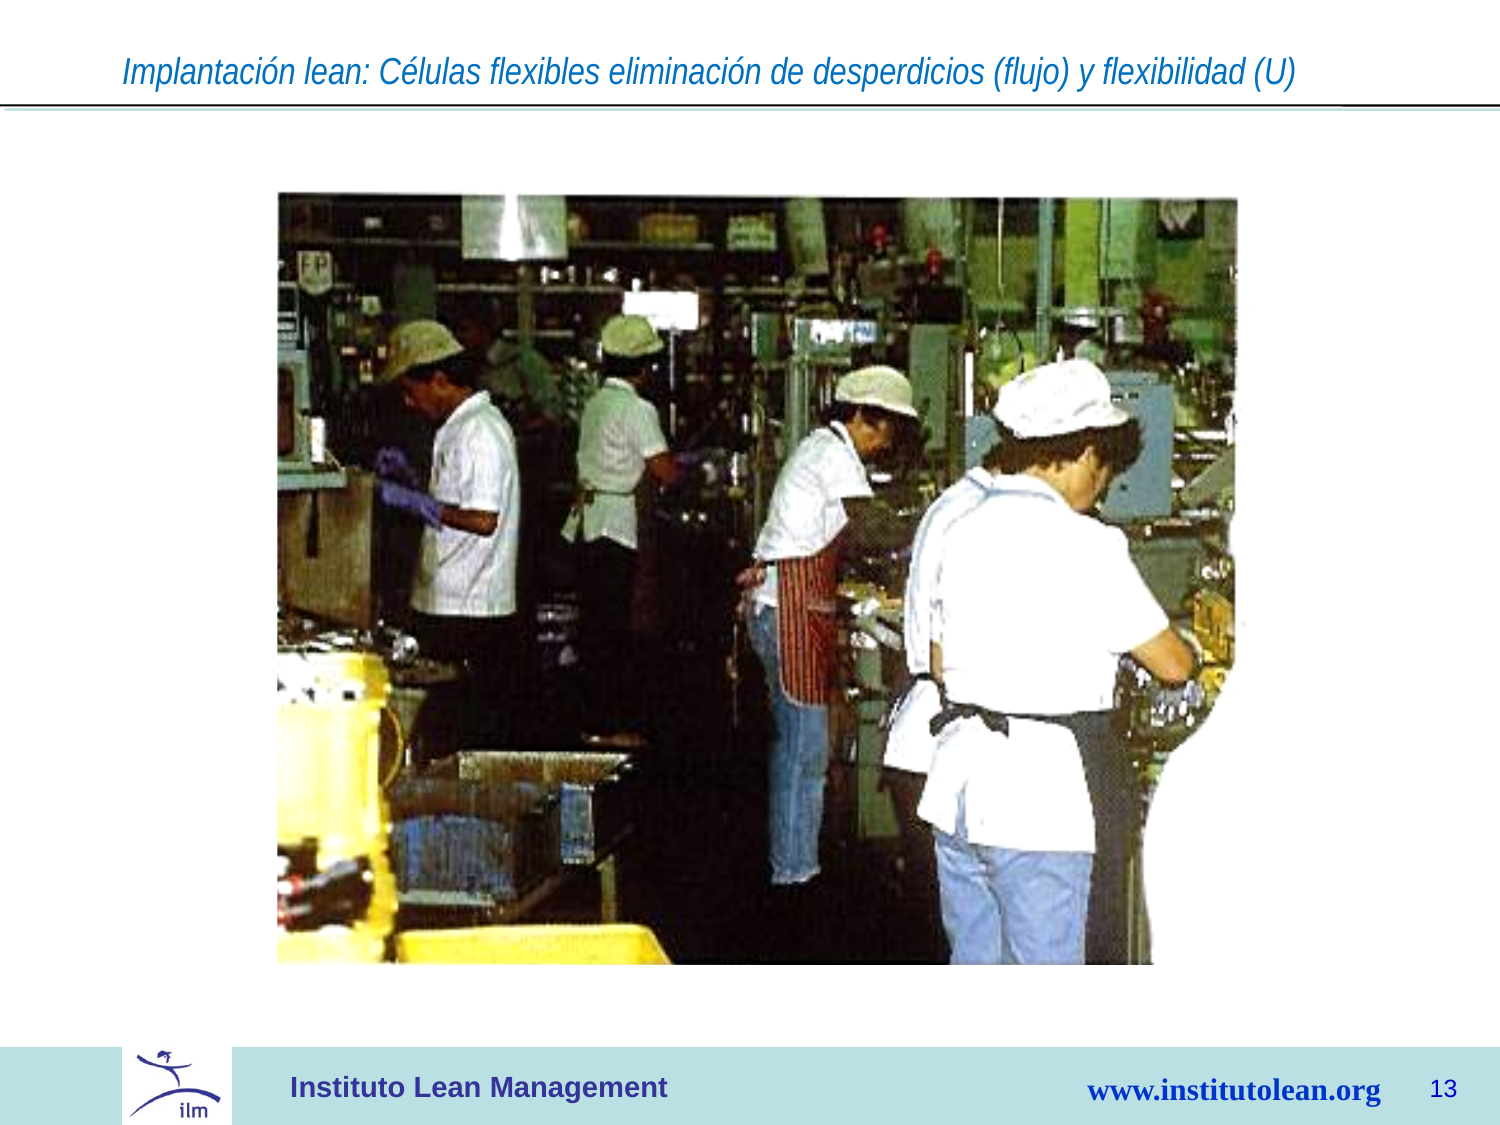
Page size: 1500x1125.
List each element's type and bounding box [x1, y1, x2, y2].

picture [122, 1043, 232, 1125]
picture [277, 183, 1251, 965]
text_box [0, 46, 1500, 106]
